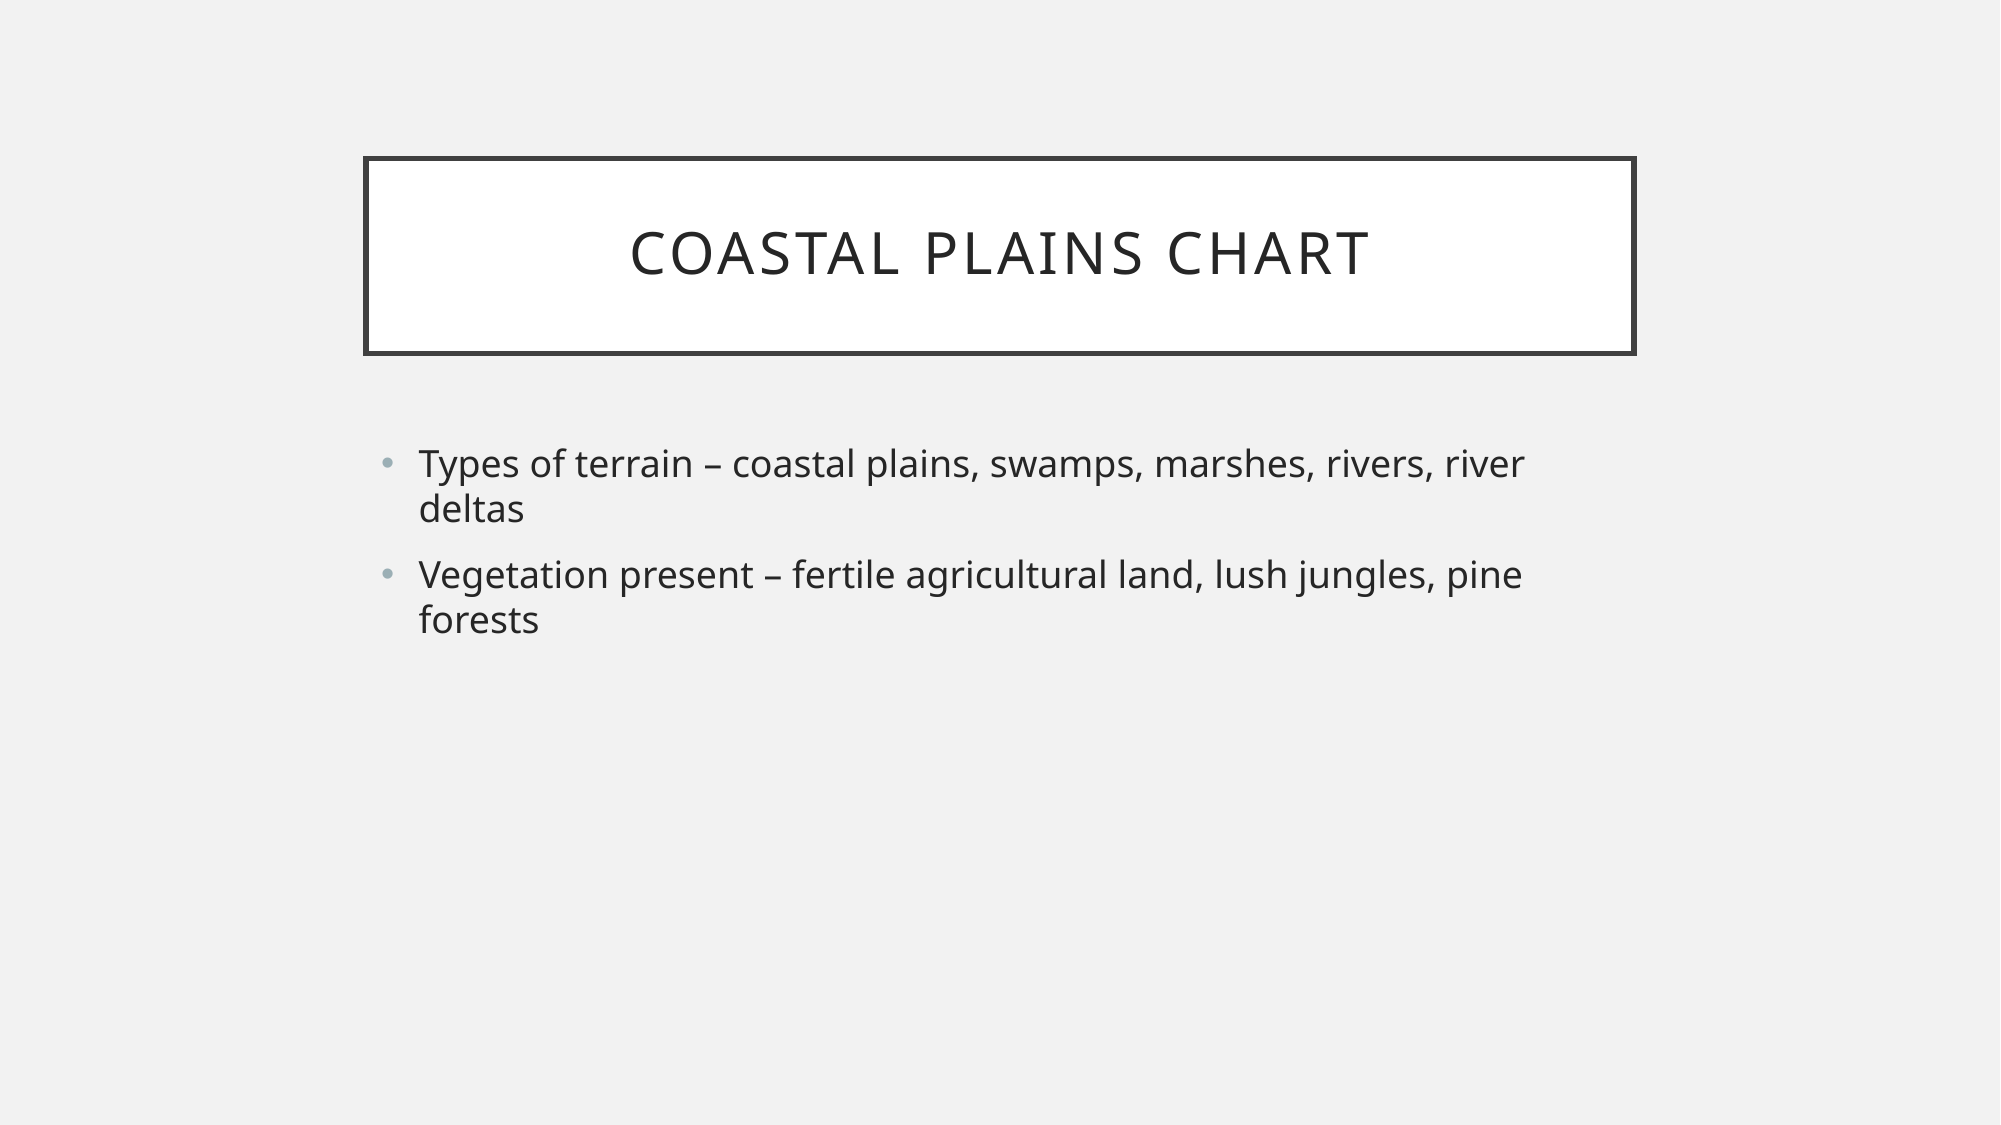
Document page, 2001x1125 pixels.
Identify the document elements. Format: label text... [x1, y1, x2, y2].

list Types of terrain – coastal plains, swamps, marshes, rivers, river deltas Vegetation present – fertile agricultural land, lush jungles, pine forests [366, 432, 1634, 942]
title Coastal plains chart [363, 156, 1637, 356]
